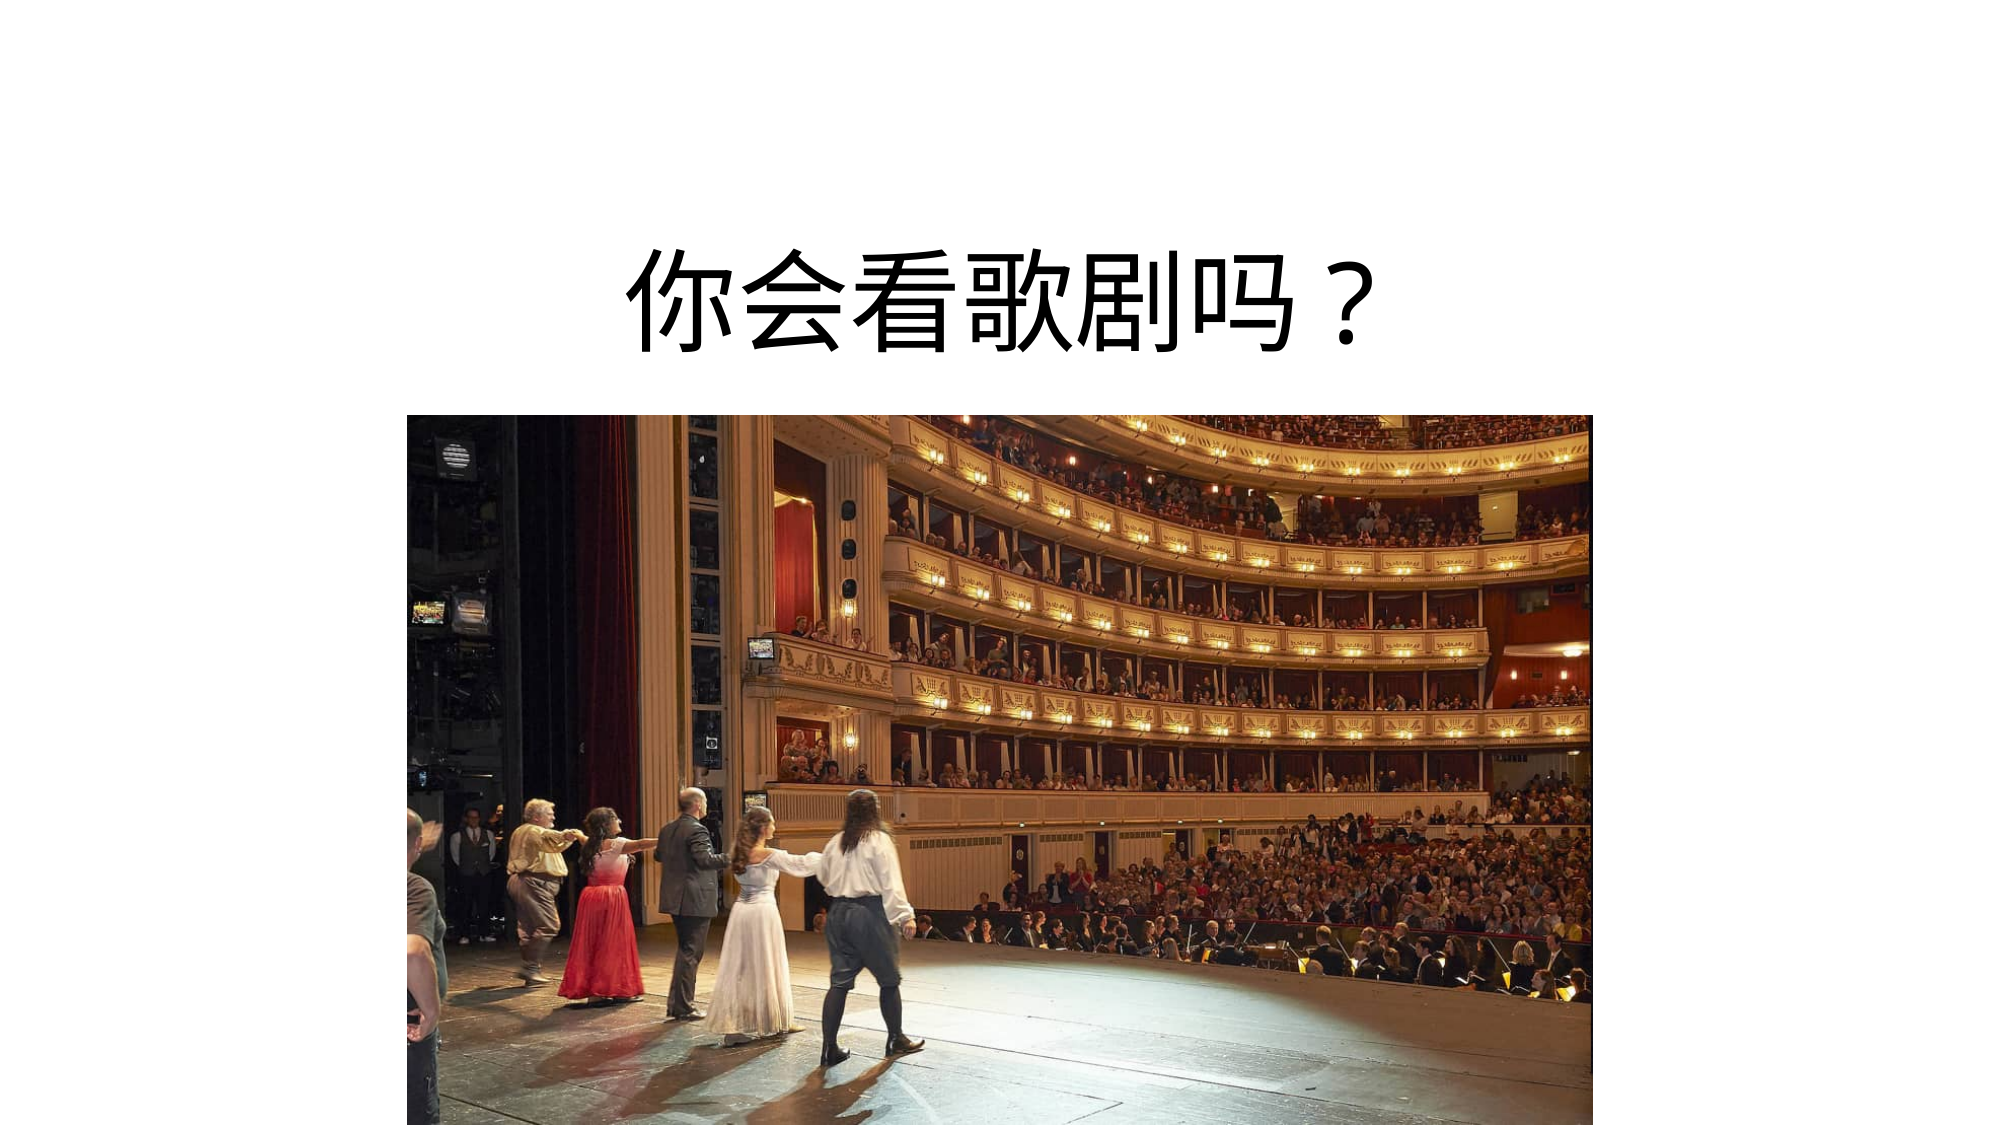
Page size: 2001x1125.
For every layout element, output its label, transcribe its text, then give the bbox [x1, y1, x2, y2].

picture [407, 415, 1593, 1125]
title 你会看歌剧吗? [112, 157, 1888, 457]
